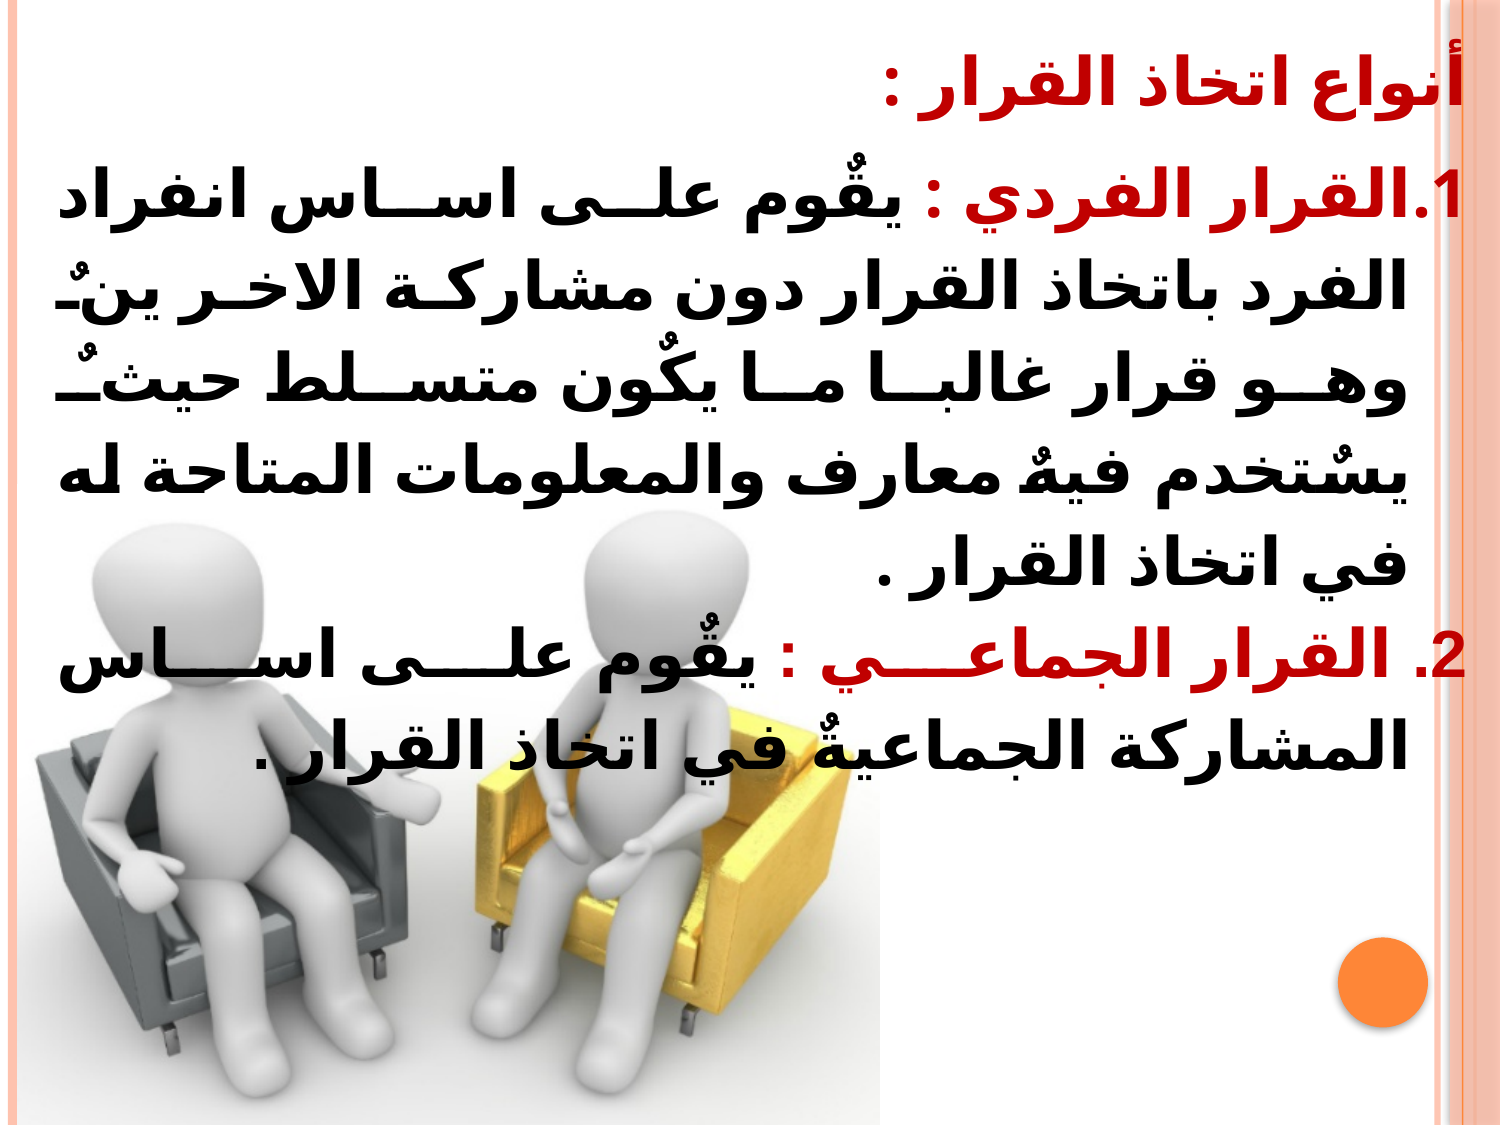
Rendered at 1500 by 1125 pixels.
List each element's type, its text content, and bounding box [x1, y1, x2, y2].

text_box أنواع اتخاذ القرار : القرار الفردي : يقٌوم على اساس انفراد الفرد باتخاذ القرار دون مشاركة الاخر ينٌ وهو قرار غالبا ما يكٌون متسلط حيثٌ يسٌتخدم فيهٌ معارف والمعلومات المتاحة له في اتخاذ القرار . القرار الجماعي : يقٌوم على اساس المشاركة الجماعيةٌ في اتخاذ القرار . [41, 19, 1483, 791]
picture [17, 483, 881, 1125]
